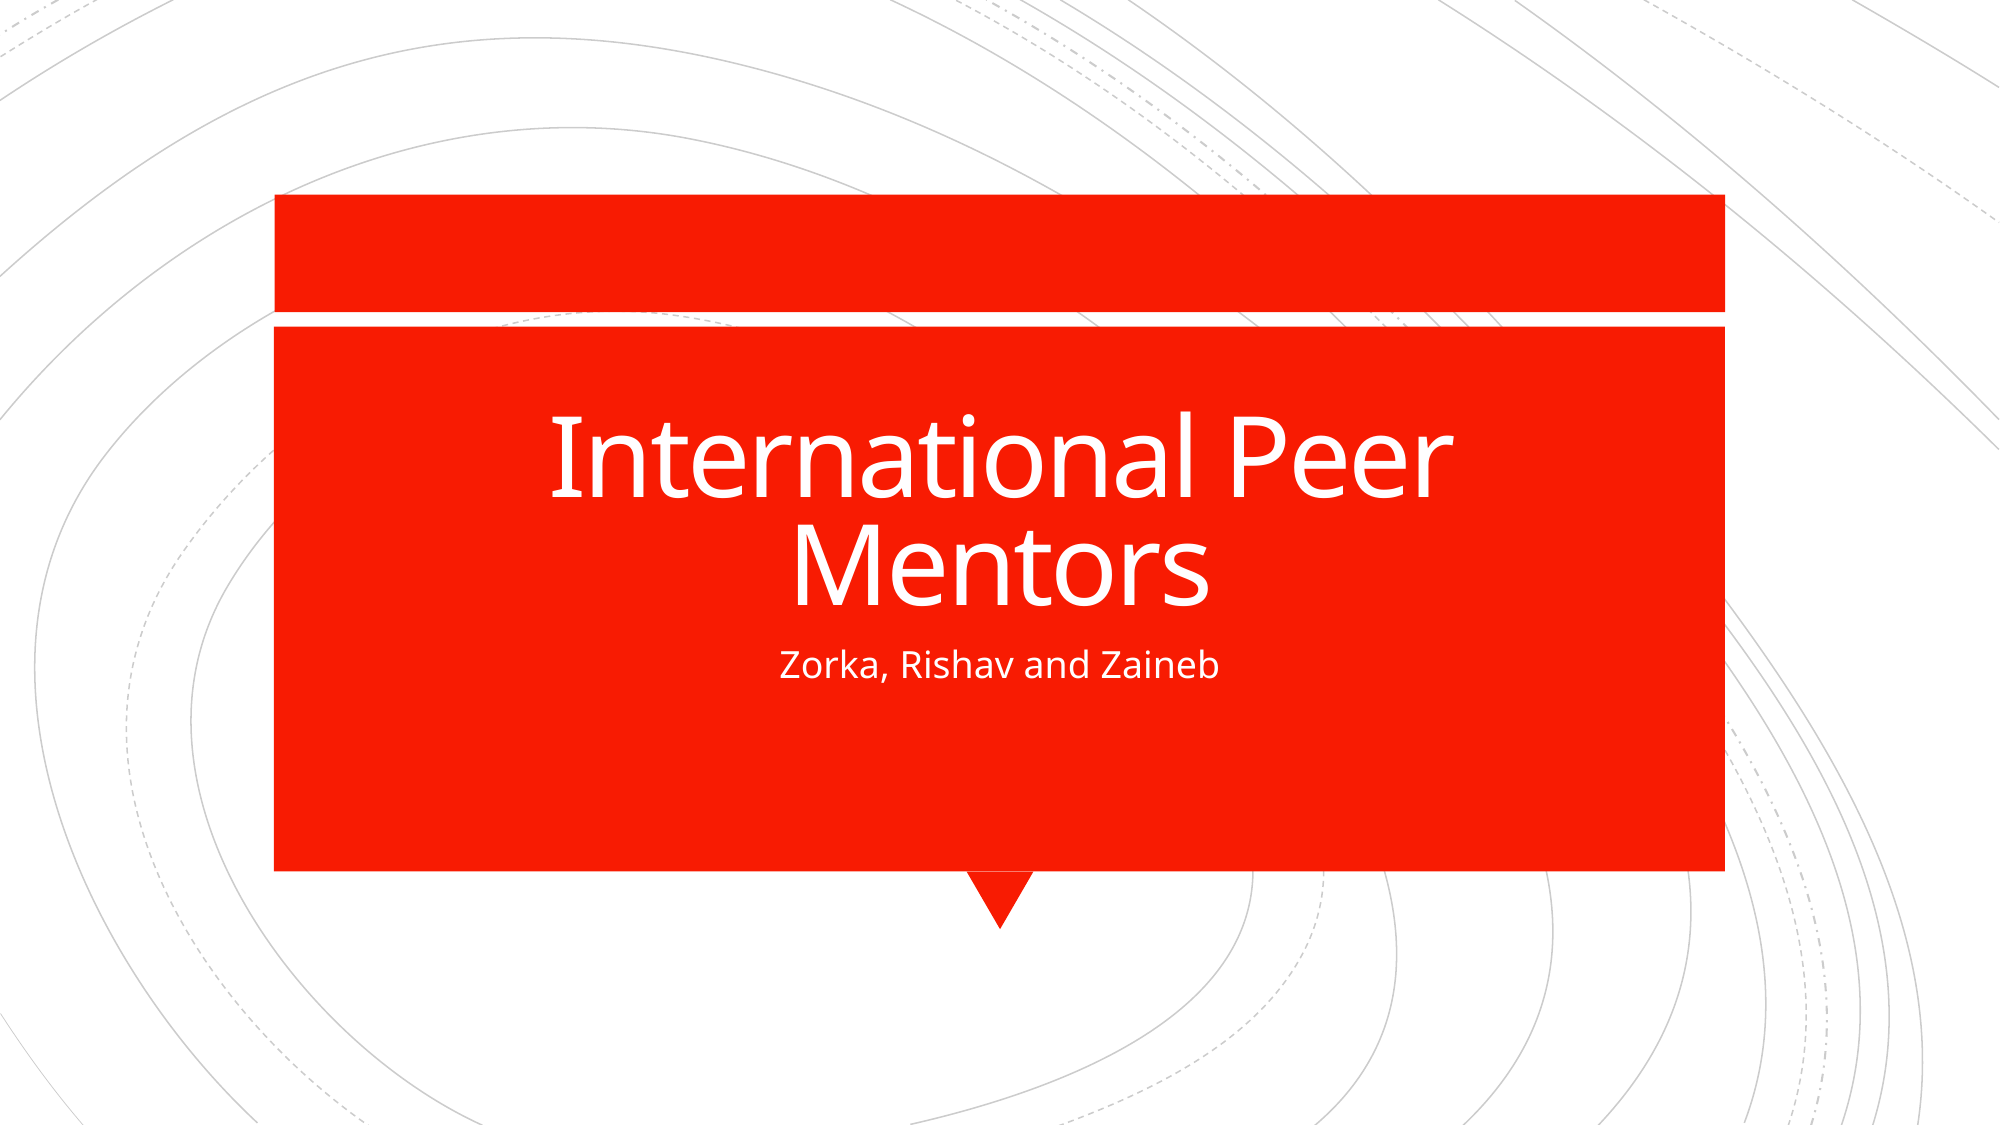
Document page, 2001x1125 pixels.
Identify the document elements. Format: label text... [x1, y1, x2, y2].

subtitle Zorka, Rishav and Zaineb [288, 640, 1712, 858]
title International Peer Mentors [288, 340, 1713, 628]
